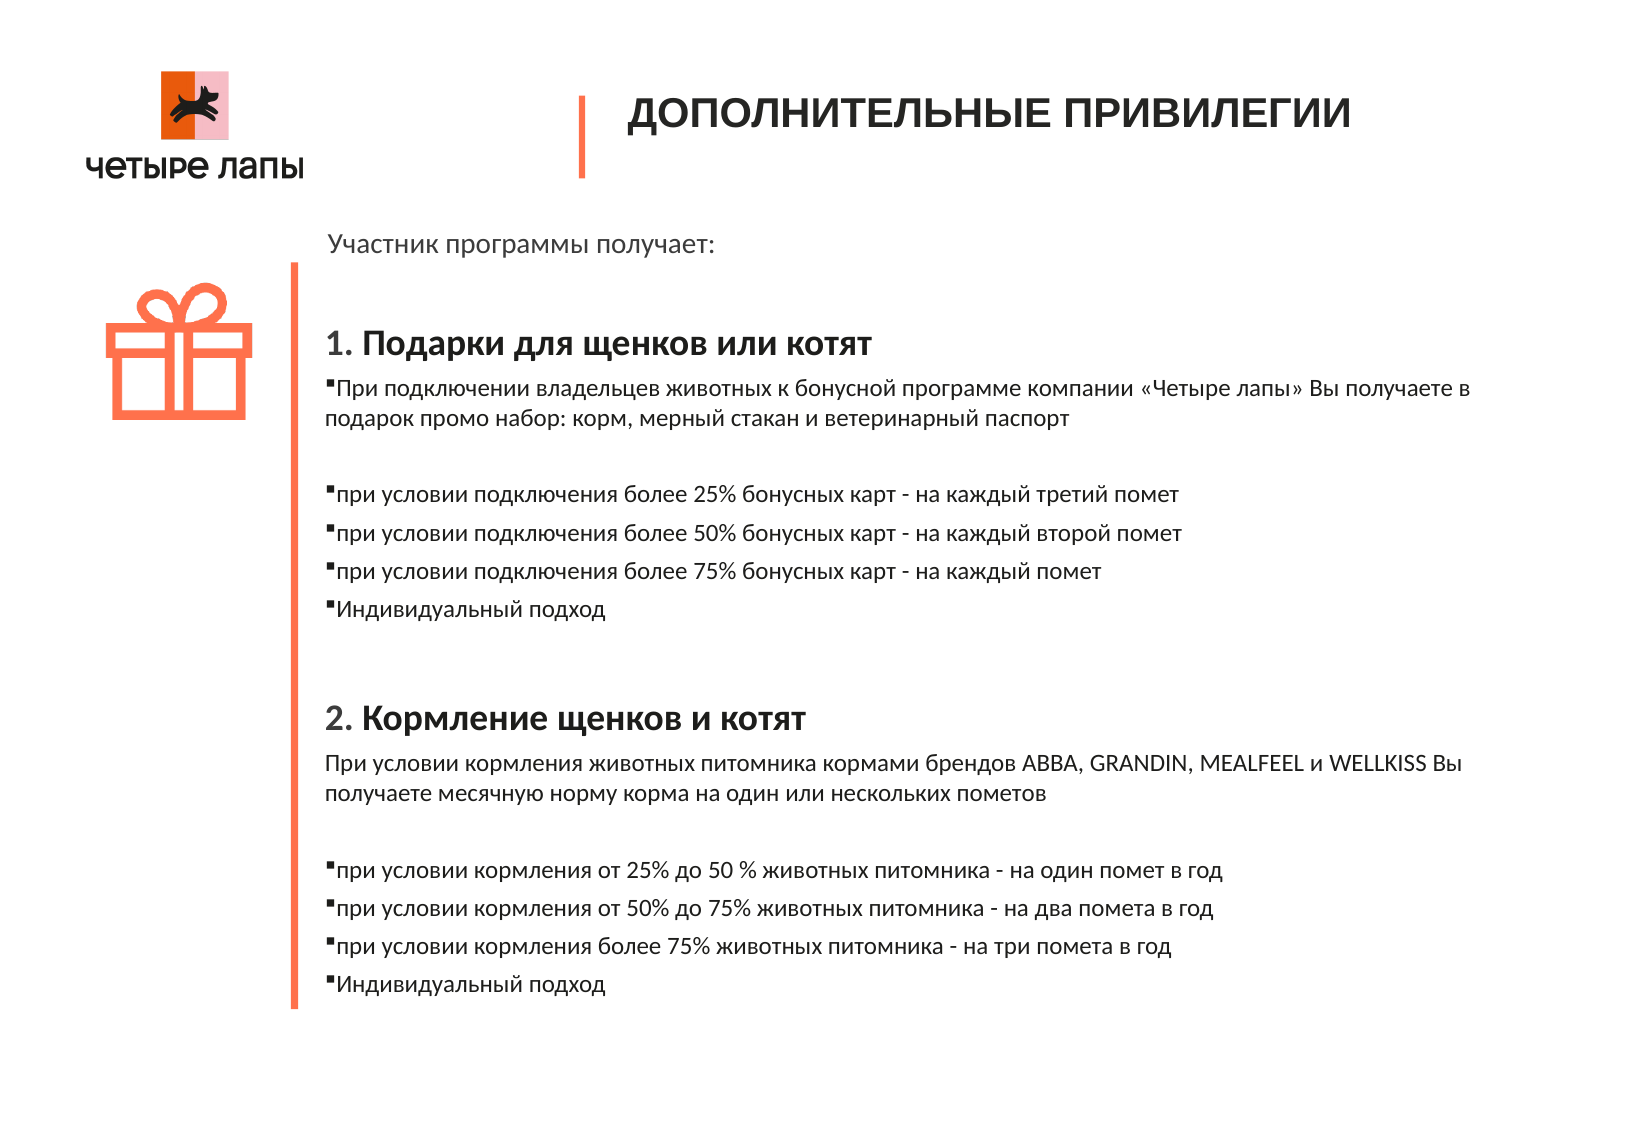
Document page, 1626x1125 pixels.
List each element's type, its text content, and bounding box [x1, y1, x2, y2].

text_box ДОПОЛНИТЕЛЬНЫЕ ПРИВИЛЕГИИ [612, 78, 1380, 143]
text_box [577, 94, 587, 180]
text_box [289, 260, 300, 1011]
text_box Участник программы получает: [91, 216, 1534, 511]
text_box 2. Кормление щенков и котят При условии кормления животных питомника кормами брендов АВВА, GRANDIN, MEALFEEL и WELLKISS Вы получаете месячную норму корма на один или нескольких пометов при условии кормления от 25% до 50 % животных питомника - на один помет в год при условии кормления от 50% до 75% животных питомника - на два помета в год при условии кормления более 75% животных питомника - на три помета в год Индивидуальный подход [309, 686, 1551, 1006]
text_box 1. Подарки для щенков или котят При подключении владельцев животных к бонусной программе компании «Четыре лапы» Вы получаете в подарок промо набор: корм, мерный стакан и ветеринарный паспорт при условии подключения более 25% бонусных карт - на каждый третий помет при условии подключения более 50% бонусных карт - на каждый второй помет при условии подключения более 75% бонусных карт - на каждый помет Индивидуальный подход [309, 310, 1539, 630]
picture [86, 71, 304, 179]
picture [88, 278, 266, 421]
